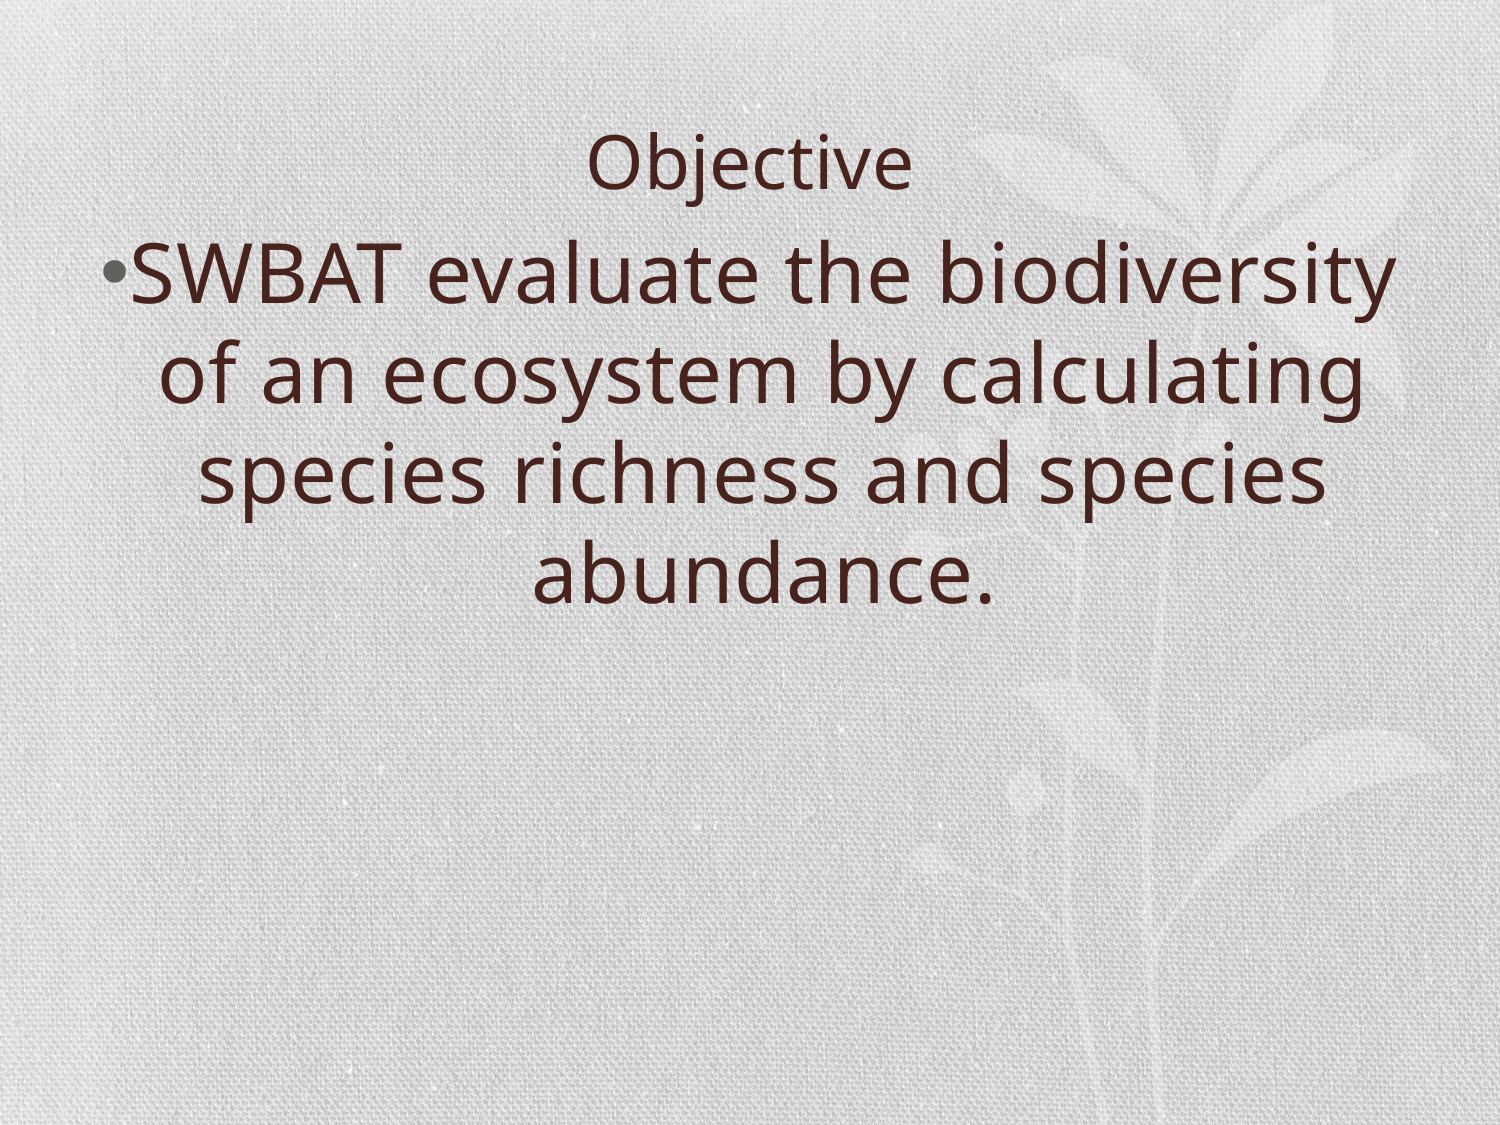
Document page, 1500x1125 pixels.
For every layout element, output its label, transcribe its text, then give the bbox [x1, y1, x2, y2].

list SWBAT evaluate the biodiversity of an ecosystem by calculating species richness and species abundance. [45, 213, 1455, 1023]
title Objective [45, 37, 1455, 213]
